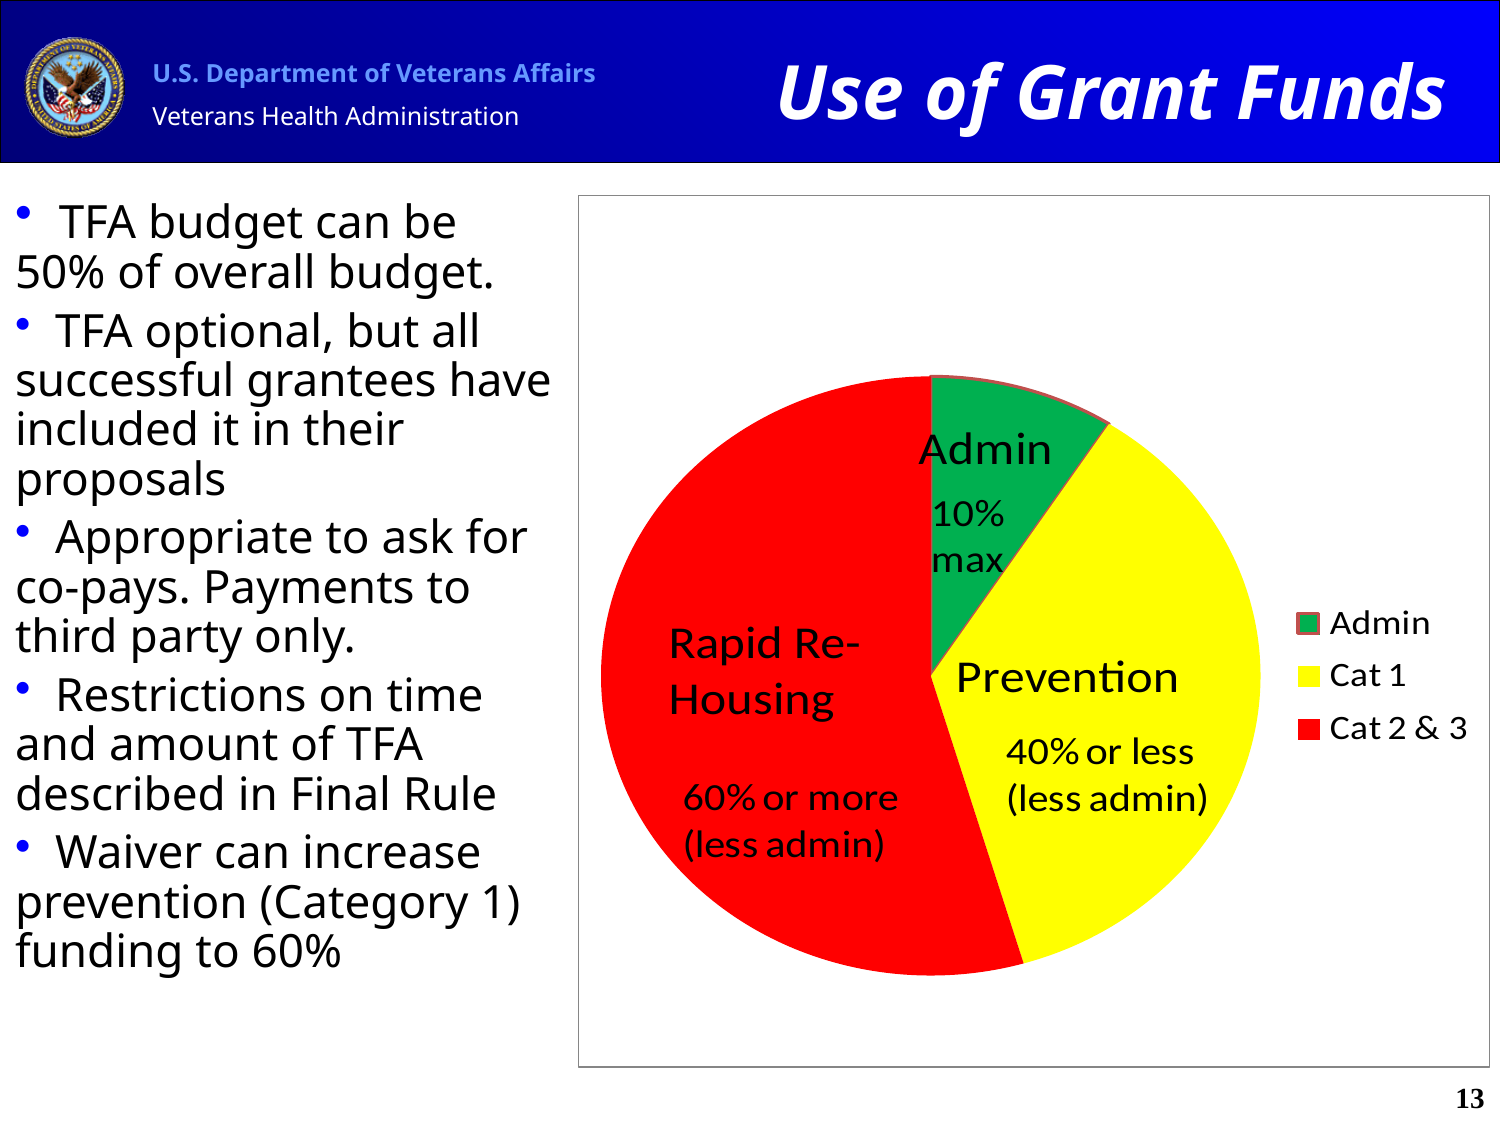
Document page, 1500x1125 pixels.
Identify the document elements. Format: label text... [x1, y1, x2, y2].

picture [24, 37, 125, 138]
text_box Use of Grant Funds [675, 37, 1463, 143]
text_box 13 [1187, 1083, 1500, 1125]
list TFA budget can be 50% of overall budget. TFA optional, but all successful grantees have included it in their proposals Appropriate to ask for co-pays. Payments to third party only. Restrictions on time and amount of TFA described in Final Rule Waiver can increase prevention (Category 1) funding to 60% [0, 187, 567, 1006]
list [569, 187, 1500, 1076]
